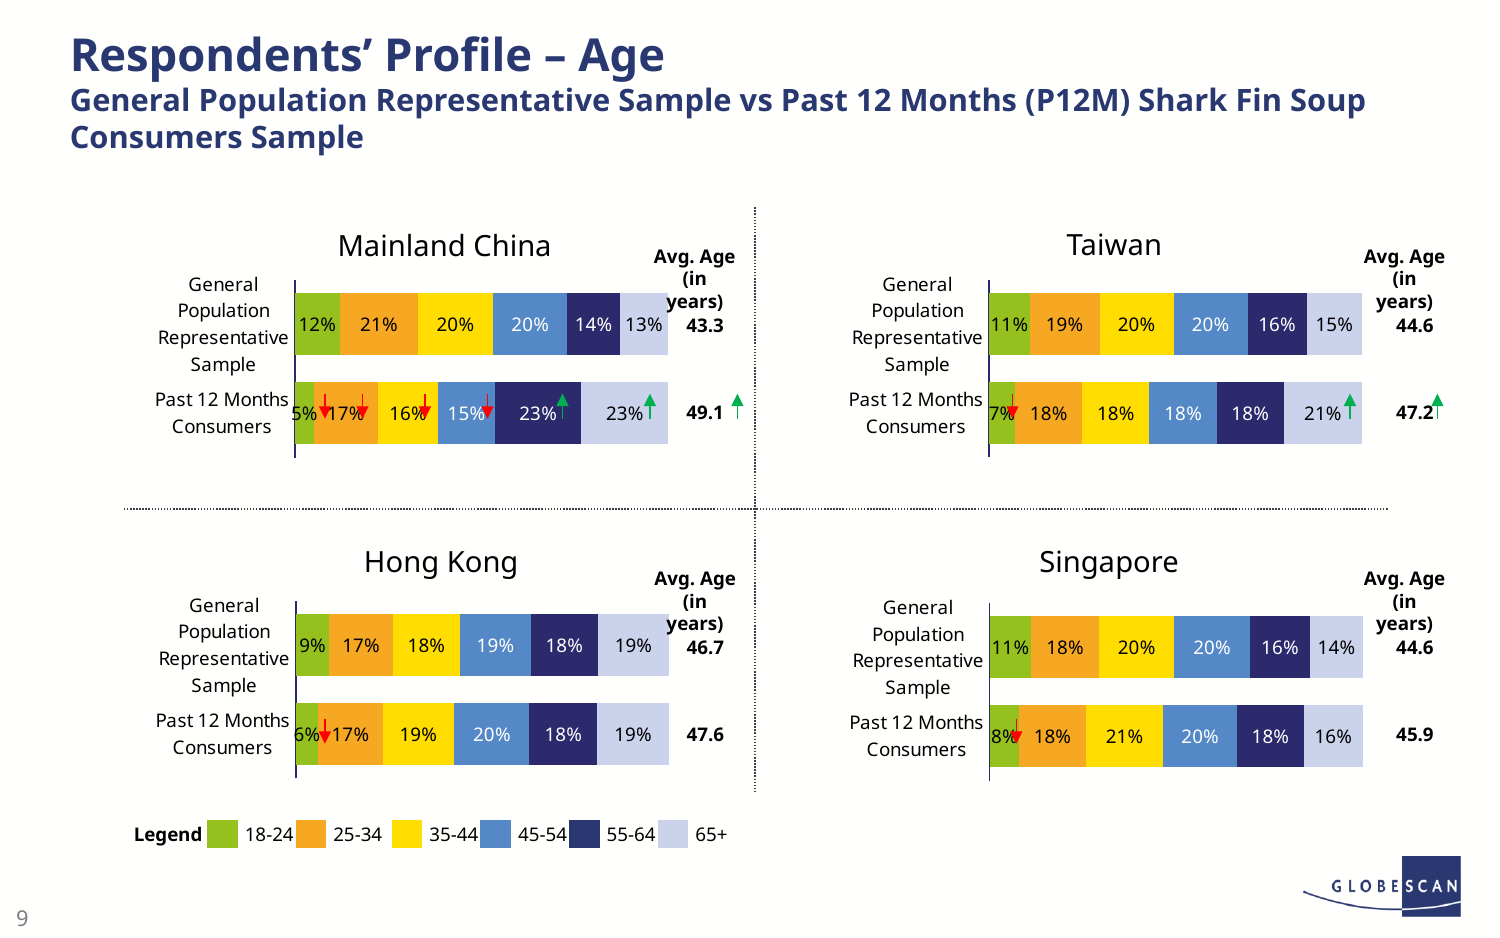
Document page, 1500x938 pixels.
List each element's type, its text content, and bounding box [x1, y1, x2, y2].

chart [831, 577, 1387, 792]
table_header [207, 820, 238, 848]
table_header [296, 820, 326, 848]
text_box 43.3 [697, 306, 750, 344]
text_box 45.9 [1391, 715, 1473, 753]
text_box Singapore [1024, 535, 1194, 576]
table_header 35-44 [422, 820, 480, 848]
text_box 47.6 [697, 715, 750, 753]
picture [1303, 856, 1461, 917]
table_header 55-64 [600, 820, 658, 848]
table_header Legend [127, 820, 207, 848]
text_box Mainland China [322, 219, 567, 255]
text_box Hong Kong [349, 535, 534, 576]
text_box 44.6 [1391, 628, 1473, 666]
chart [137, 256, 692, 471]
text_box 47.2 [1390, 393, 1473, 431]
table_header [480, 820, 511, 848]
chart [137, 577, 693, 792]
text_box Avg. Age (in years) [1347, 237, 1462, 306]
table_header [658, 820, 688, 848]
table_header 25-34 [326, 820, 392, 848]
text_box Avg. Age (in years) [637, 237, 750, 306]
table_header 18-24 [238, 820, 296, 848]
text_box Avg. Age (in years) [1347, 559, 1462, 628]
table_header 45-54 [511, 820, 569, 848]
text_box Avg. Age (in years) [637, 559, 750, 628]
text_box 46.7 [697, 628, 750, 666]
table_header 65+ [688, 820, 731, 848]
text_box Respondents’ Profile – Age General Population Representative Sample vs Past 12 Months (P12M) Shark Fin Soup Consumers Sample [54, 18, 1500, 163]
table_header [569, 820, 600, 848]
text_box 49.1 [697, 393, 750, 431]
text_box Taiwan [1051, 218, 1177, 255]
table_header [392, 820, 422, 848]
chart [831, 256, 1386, 471]
text_box 44.6 [1390, 306, 1473, 344]
